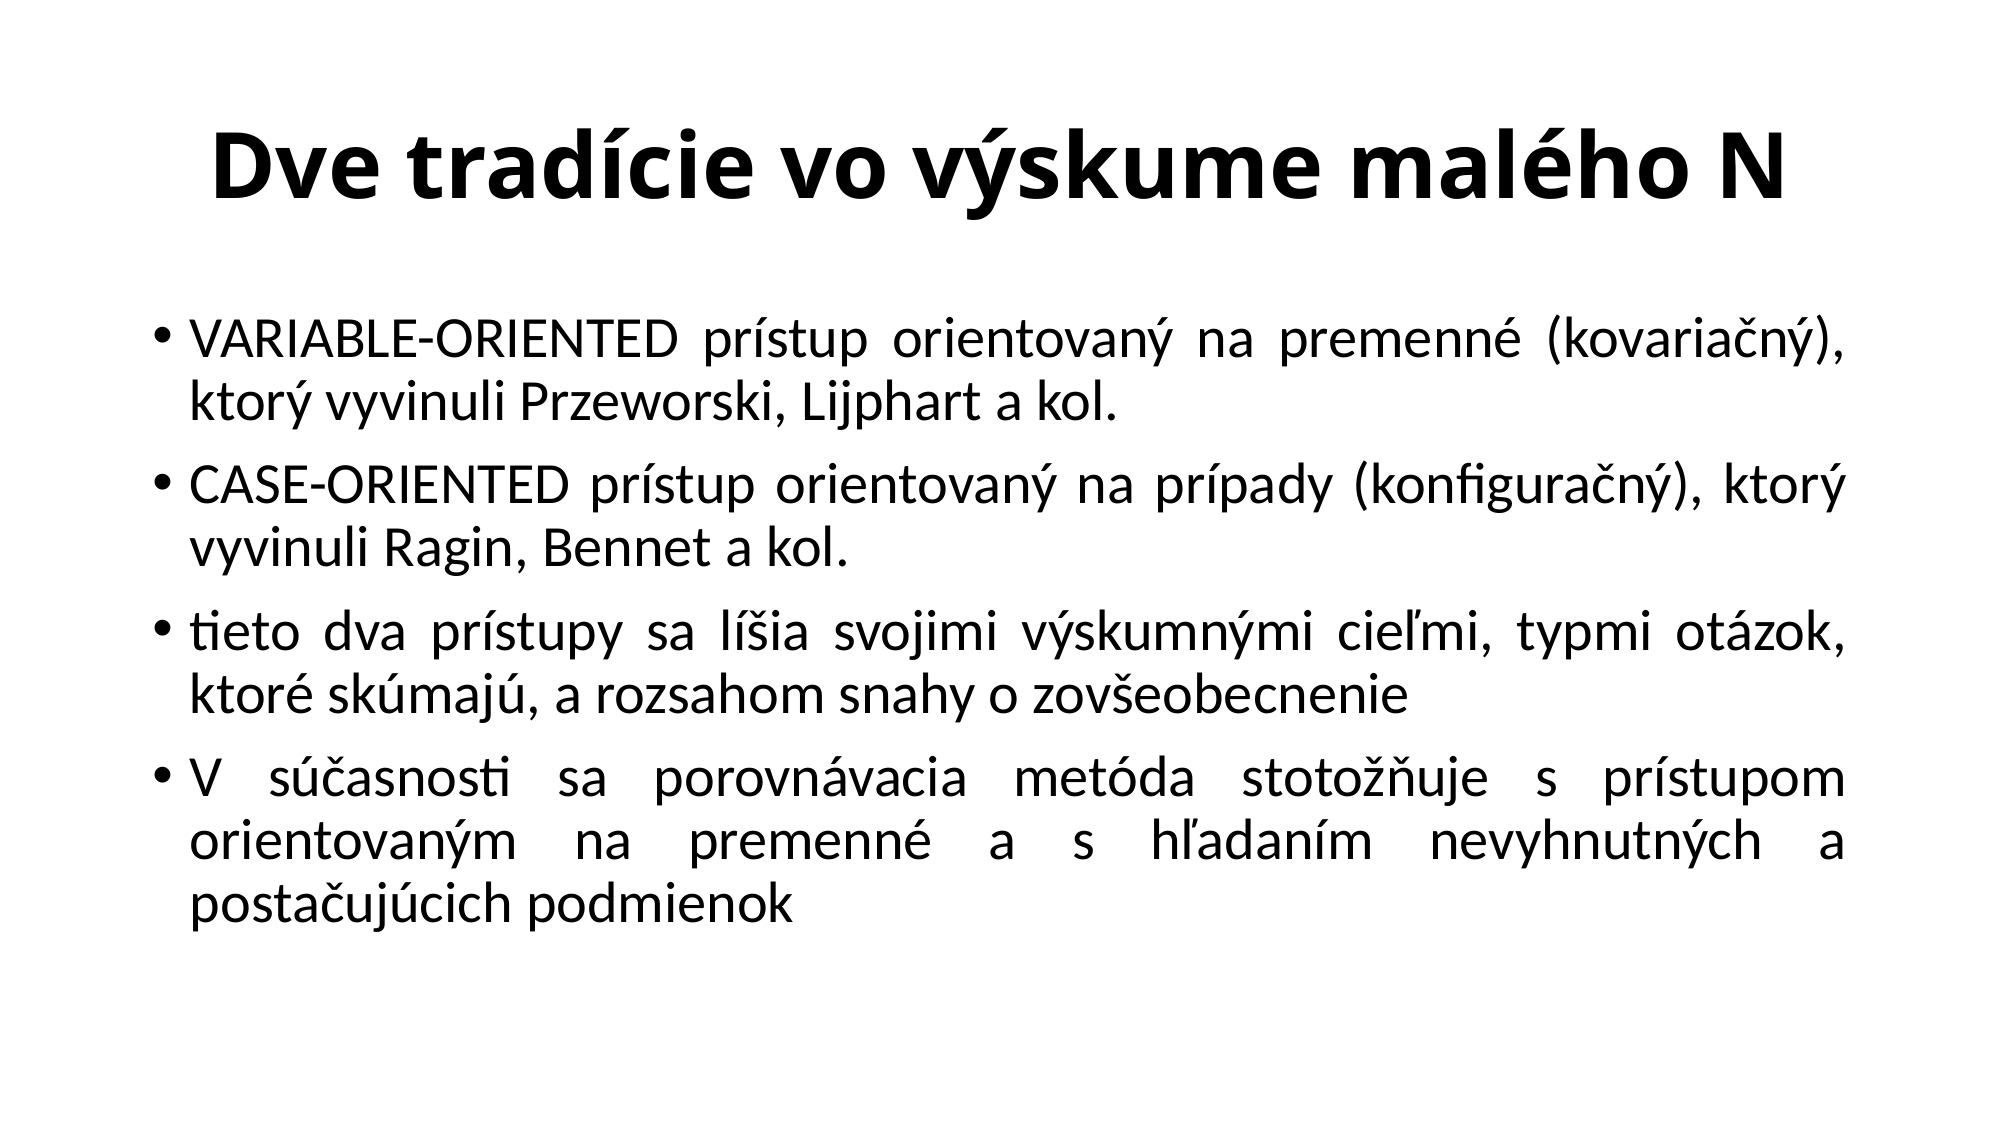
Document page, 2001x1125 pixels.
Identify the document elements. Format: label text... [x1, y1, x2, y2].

list VARIABLE-ORIENTED prístup orientovaný na premenné (kovariačný), ktorý vyvinuli Przeworski, Lijphart a kol. CASE-ORIENTED prístup orientovaný na prípady (konfiguračný), ktorý vyvinuli Ragin, Bennet a kol. tieto dva prístupy sa líšia svojimi výskumnými cieľmi, typmi otázok, ktoré skúmajú, a rozsahom snahy o zovšeobecnenie V súčasnosti sa porovnávacia metóda stotožňuje s prístupom orientovaným na premenné a s hľadaním nevyhnutných a postačujúcich podmienok [137, 299, 1863, 1014]
title Dve tradície vo výskume malého N [137, 59, 1863, 278]
